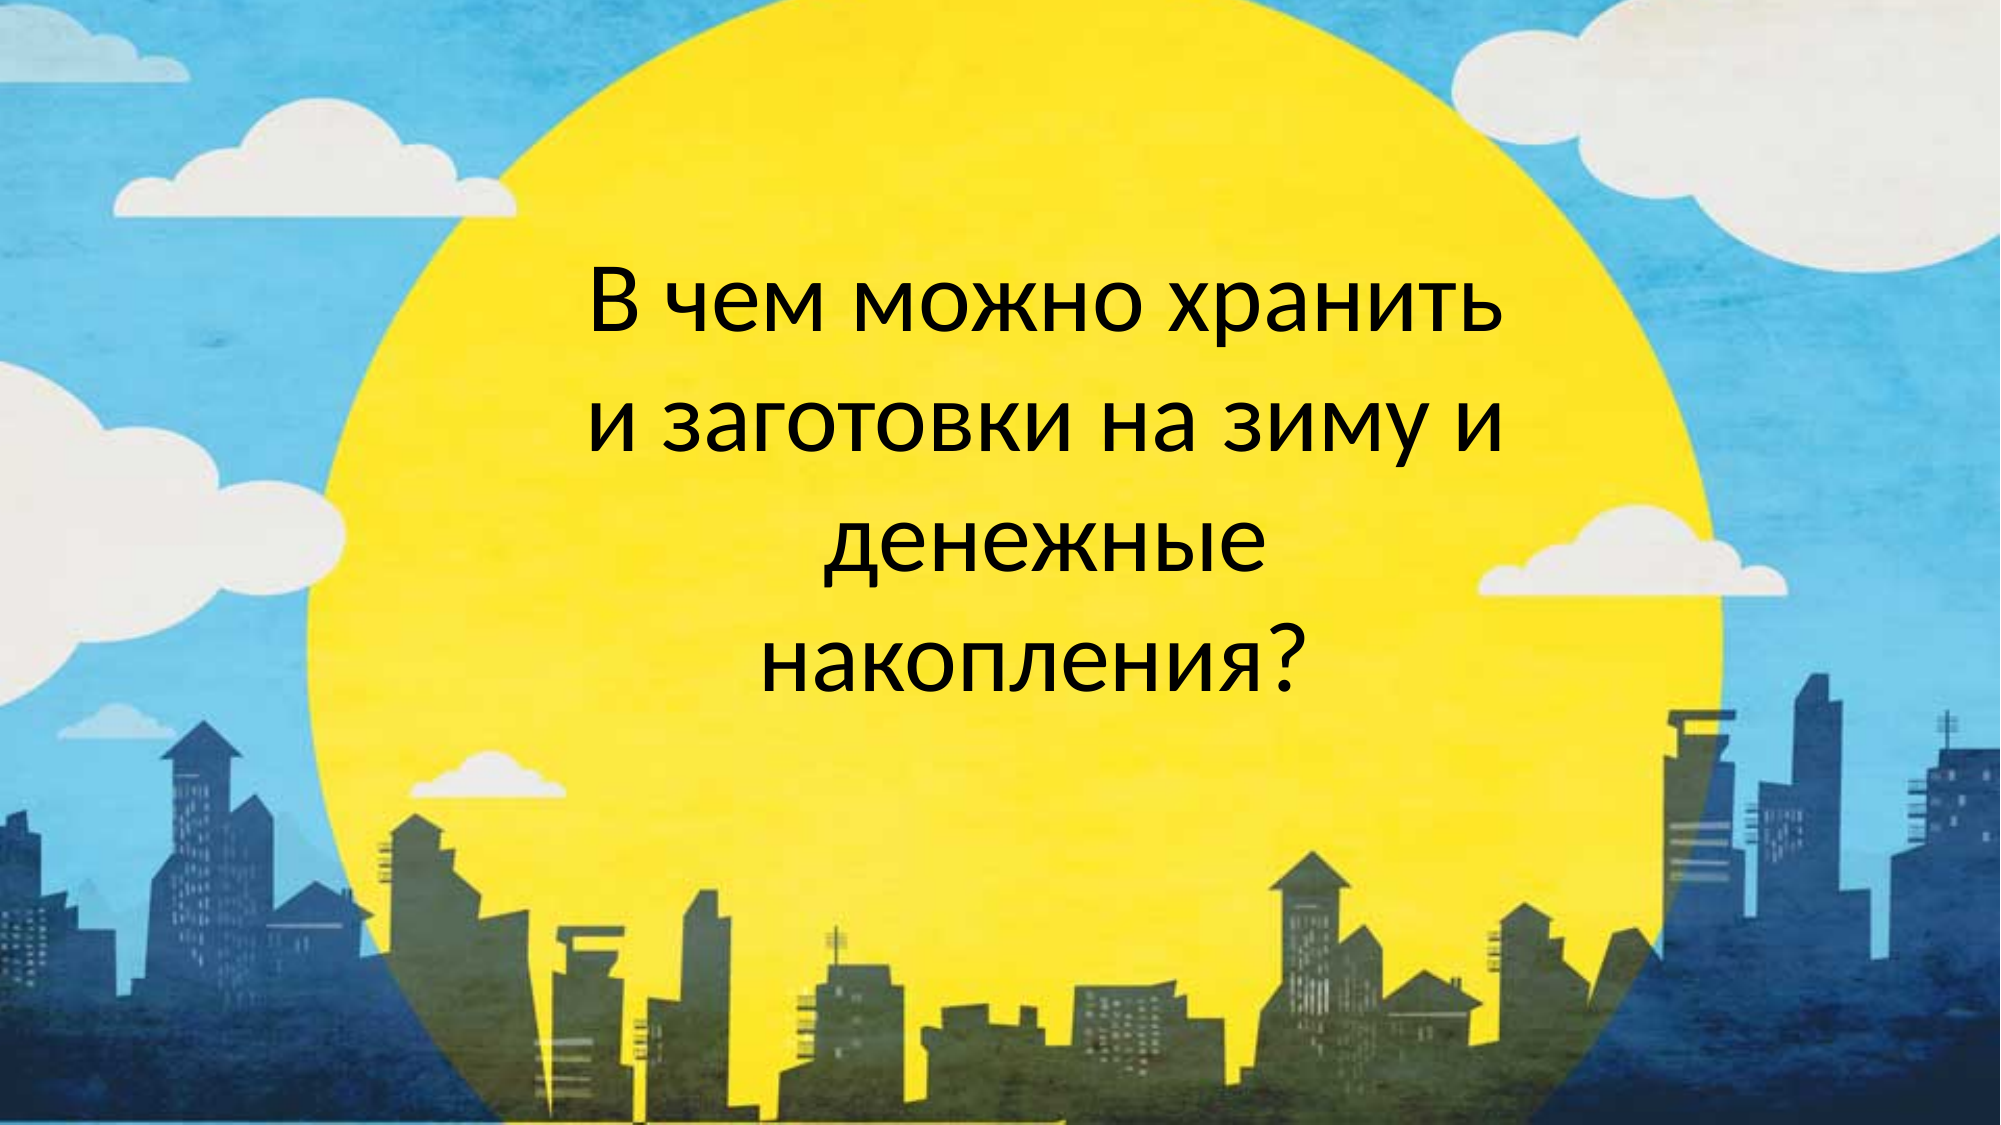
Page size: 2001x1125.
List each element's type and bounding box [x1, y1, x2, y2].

list [0, 0, 2000, 1125]
